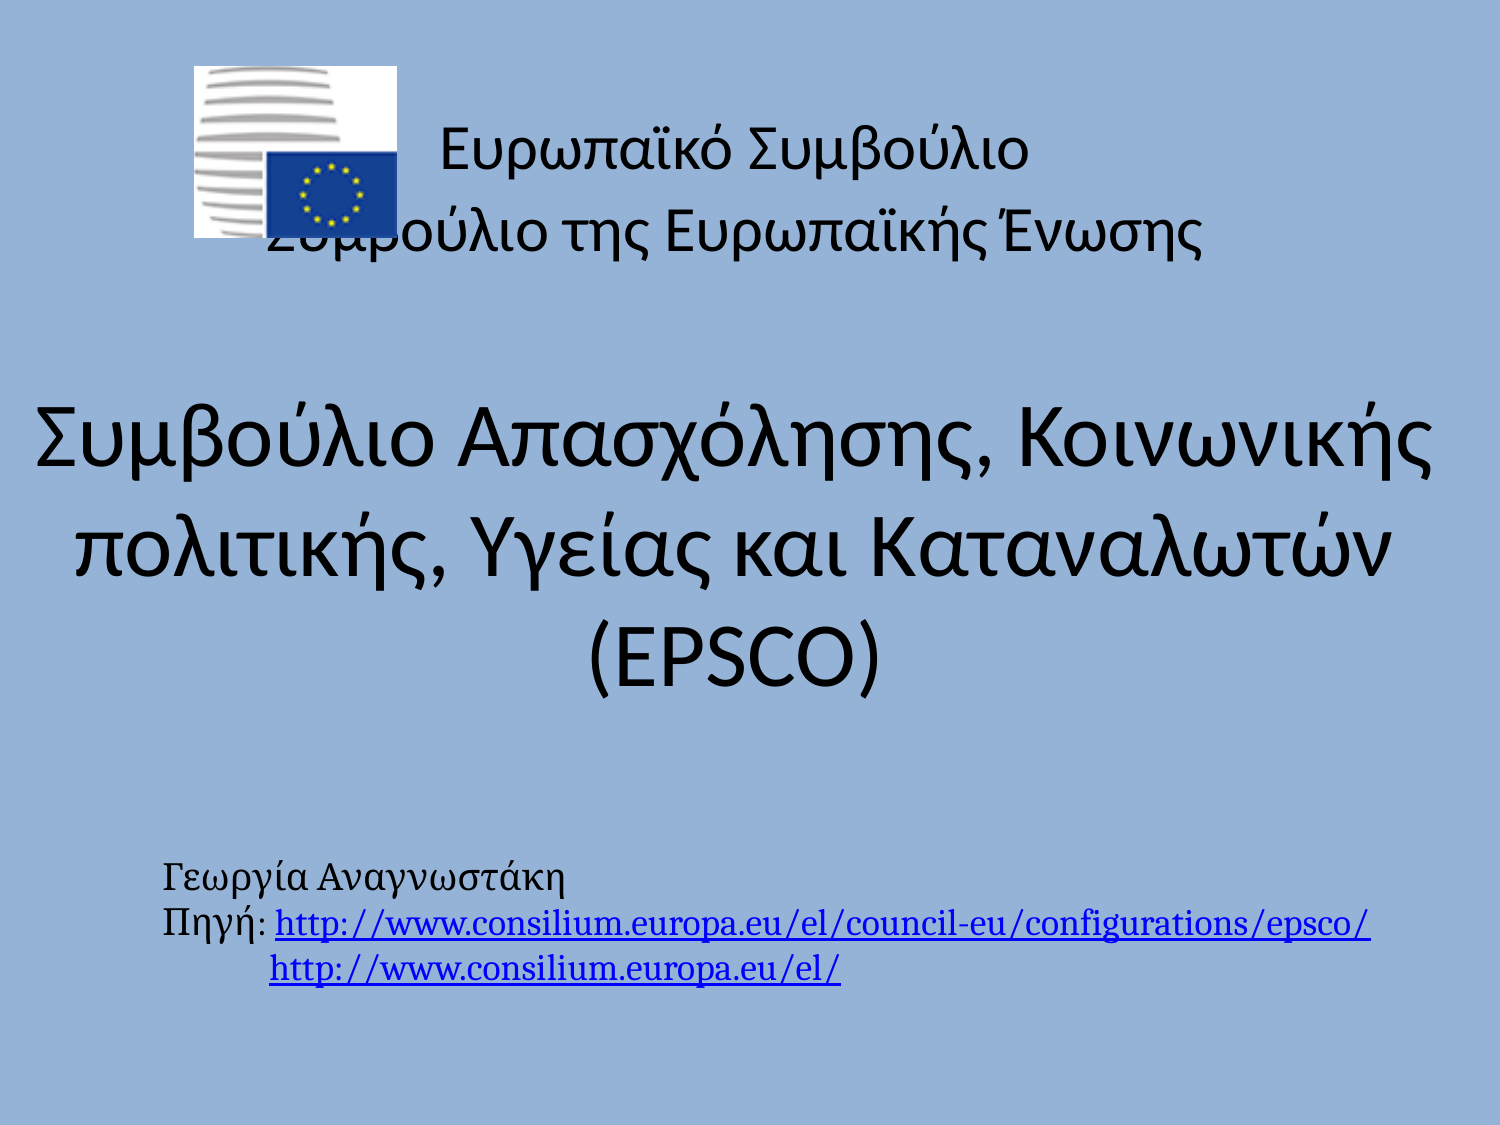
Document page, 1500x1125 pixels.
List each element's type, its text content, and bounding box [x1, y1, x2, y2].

text_box Γεωργία Αναγνωστάκη Πηγή: http://www.consilium.europa.eu/el/council-eu/configurations/epsco/ http://www.consilium.europa.eu/el/ [147, 845, 1387, 996]
picture [194, 66, 398, 238]
title Ευρωπαϊκό Συμβούλιο Συμβούλιο της Ευρωπαϊκής Ένωσης Συμβούλιο Απασχόλησης, Κοινωνικής πολιτικής, Υγείας και Καταναλωτών (EPSCO) [0, 19, 1471, 764]
